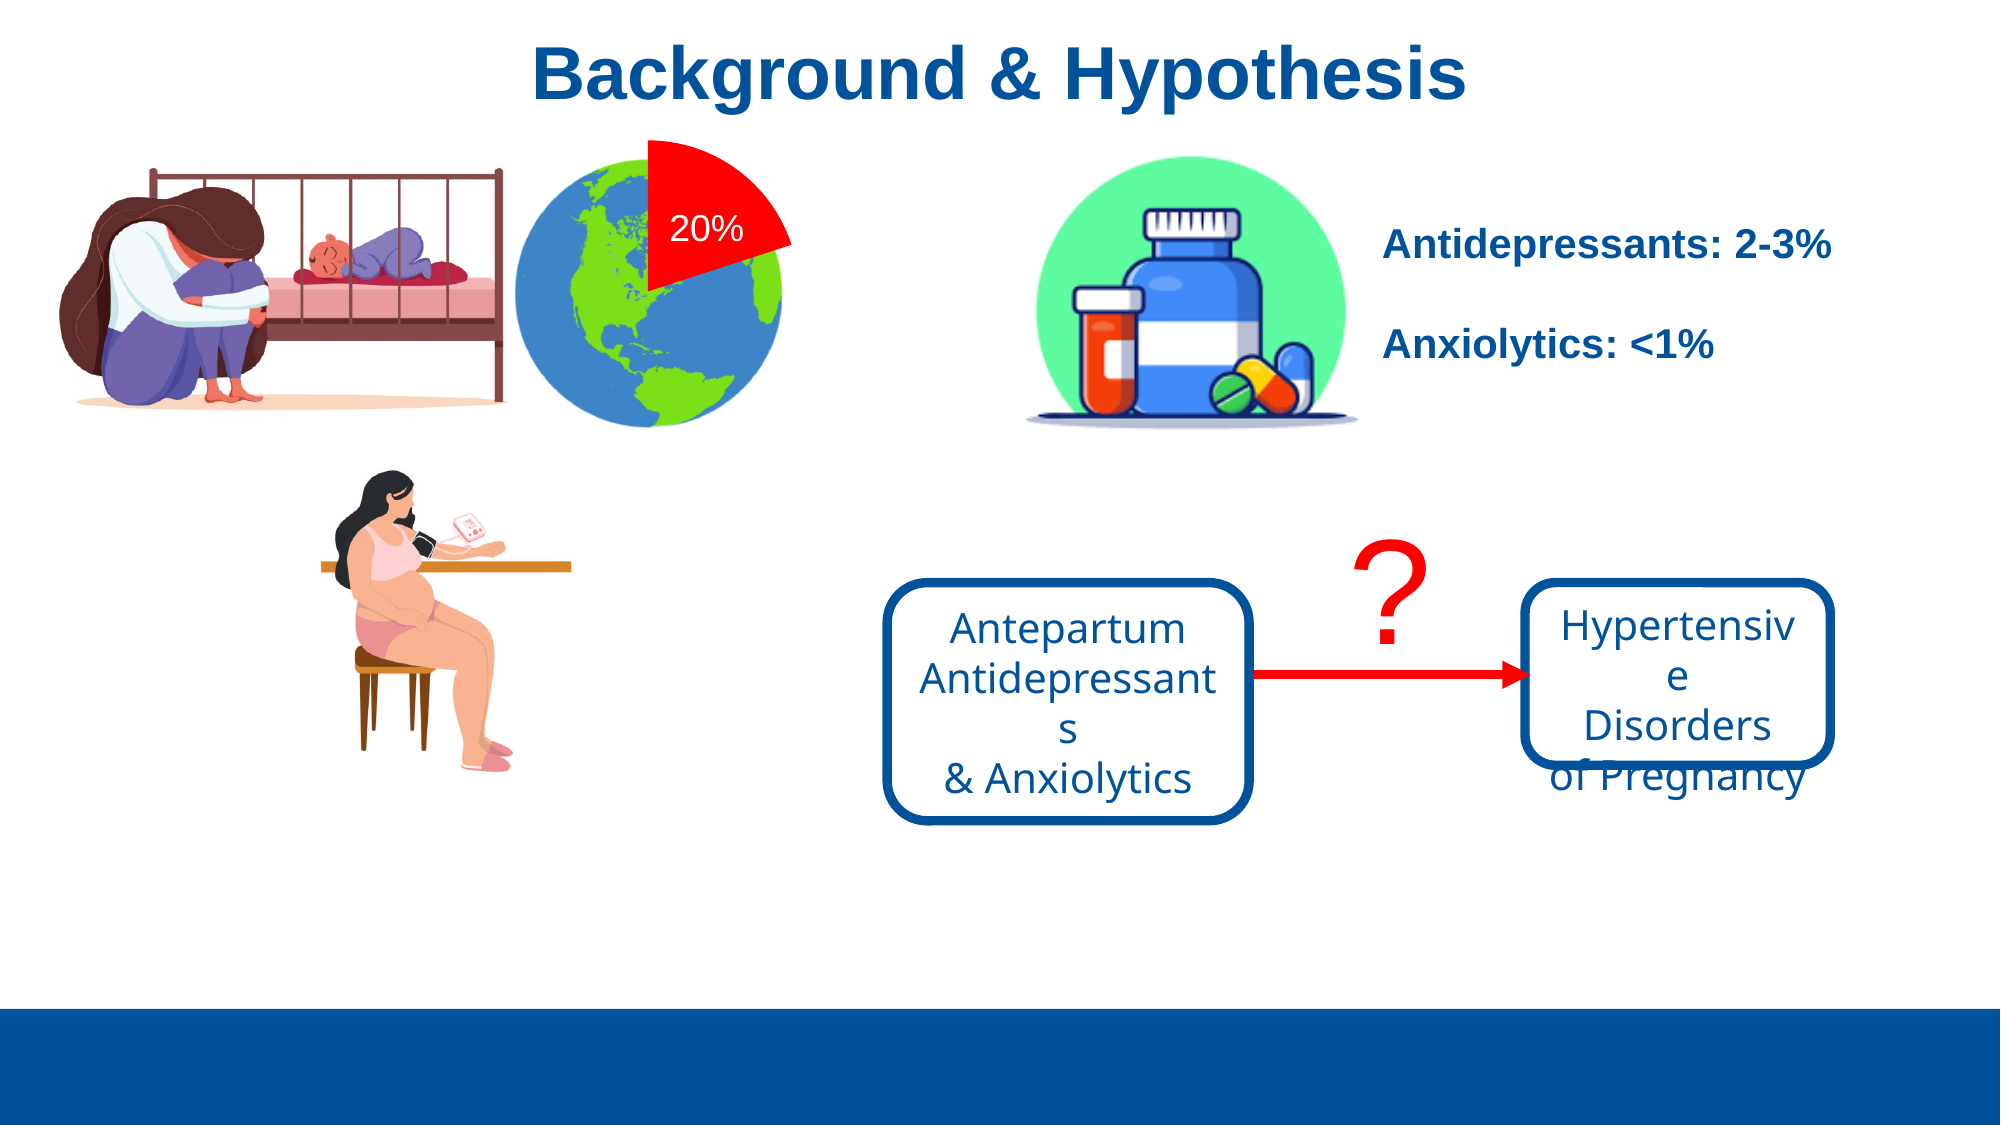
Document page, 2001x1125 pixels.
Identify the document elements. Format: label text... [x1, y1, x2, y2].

text_box [0, 1009, 2000, 1125]
picture [317, 464, 577, 781]
title Background & Hypothesis [83, 0, 1917, 164]
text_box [1019, 144, 1869, 439]
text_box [42, 133, 982, 450]
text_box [886, 477, 1825, 768]
